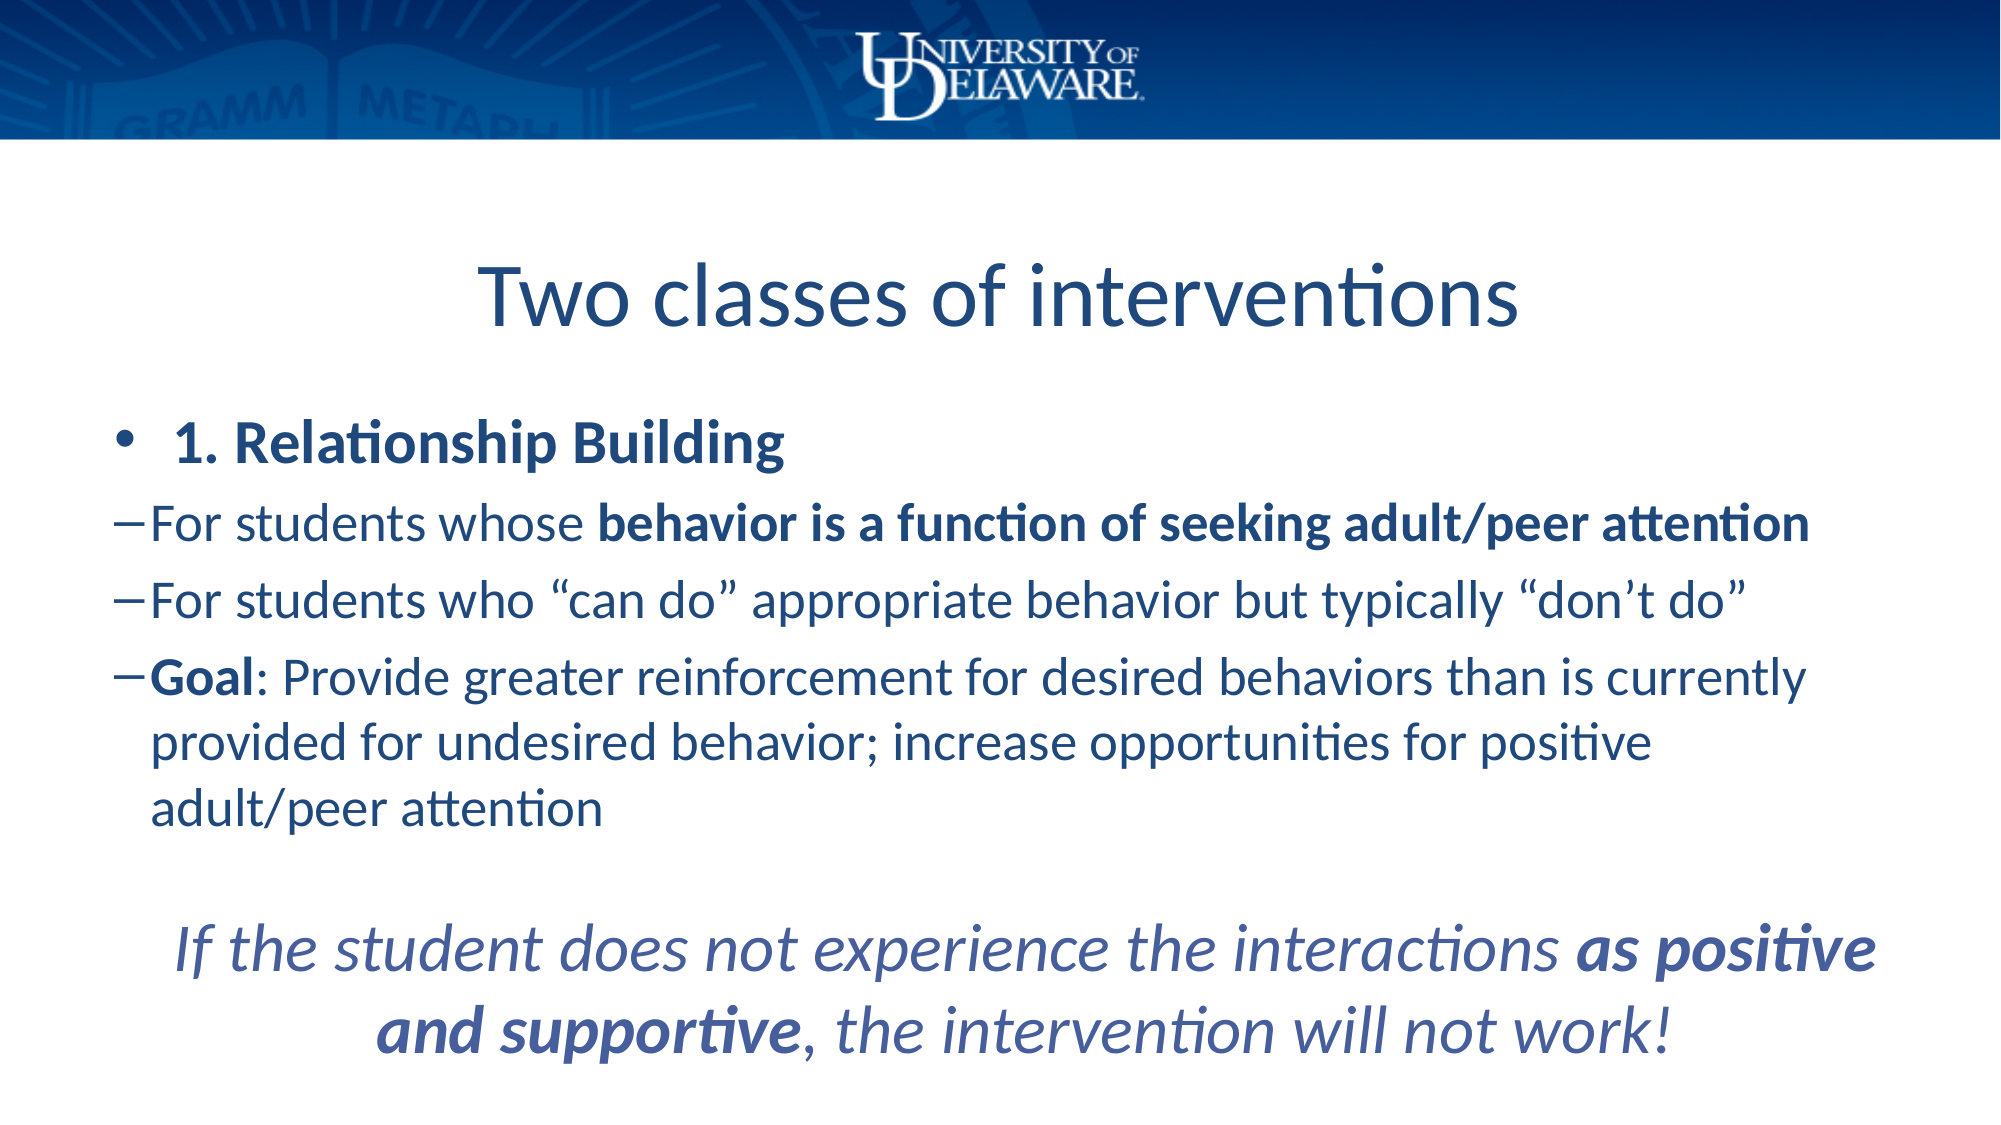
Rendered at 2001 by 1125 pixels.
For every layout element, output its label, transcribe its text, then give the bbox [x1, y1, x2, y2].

list 1. Relationship Building For students whose behavior is a function of seeking adult/peer attention For students who “can do” appropriate behavior but typically “don’t do” Goal: Provide greater reinforcement for desired behaviors than is currently provided for undesired behavior; increase opportunities for positive adult/peer attention If the student does not experience the interactions as positive and supportive, the intervention will not work! [99, 393, 1900, 1087]
title Two classes of interventions [99, 186, 1900, 393]
picture [0, 0, 2001, 1125]
